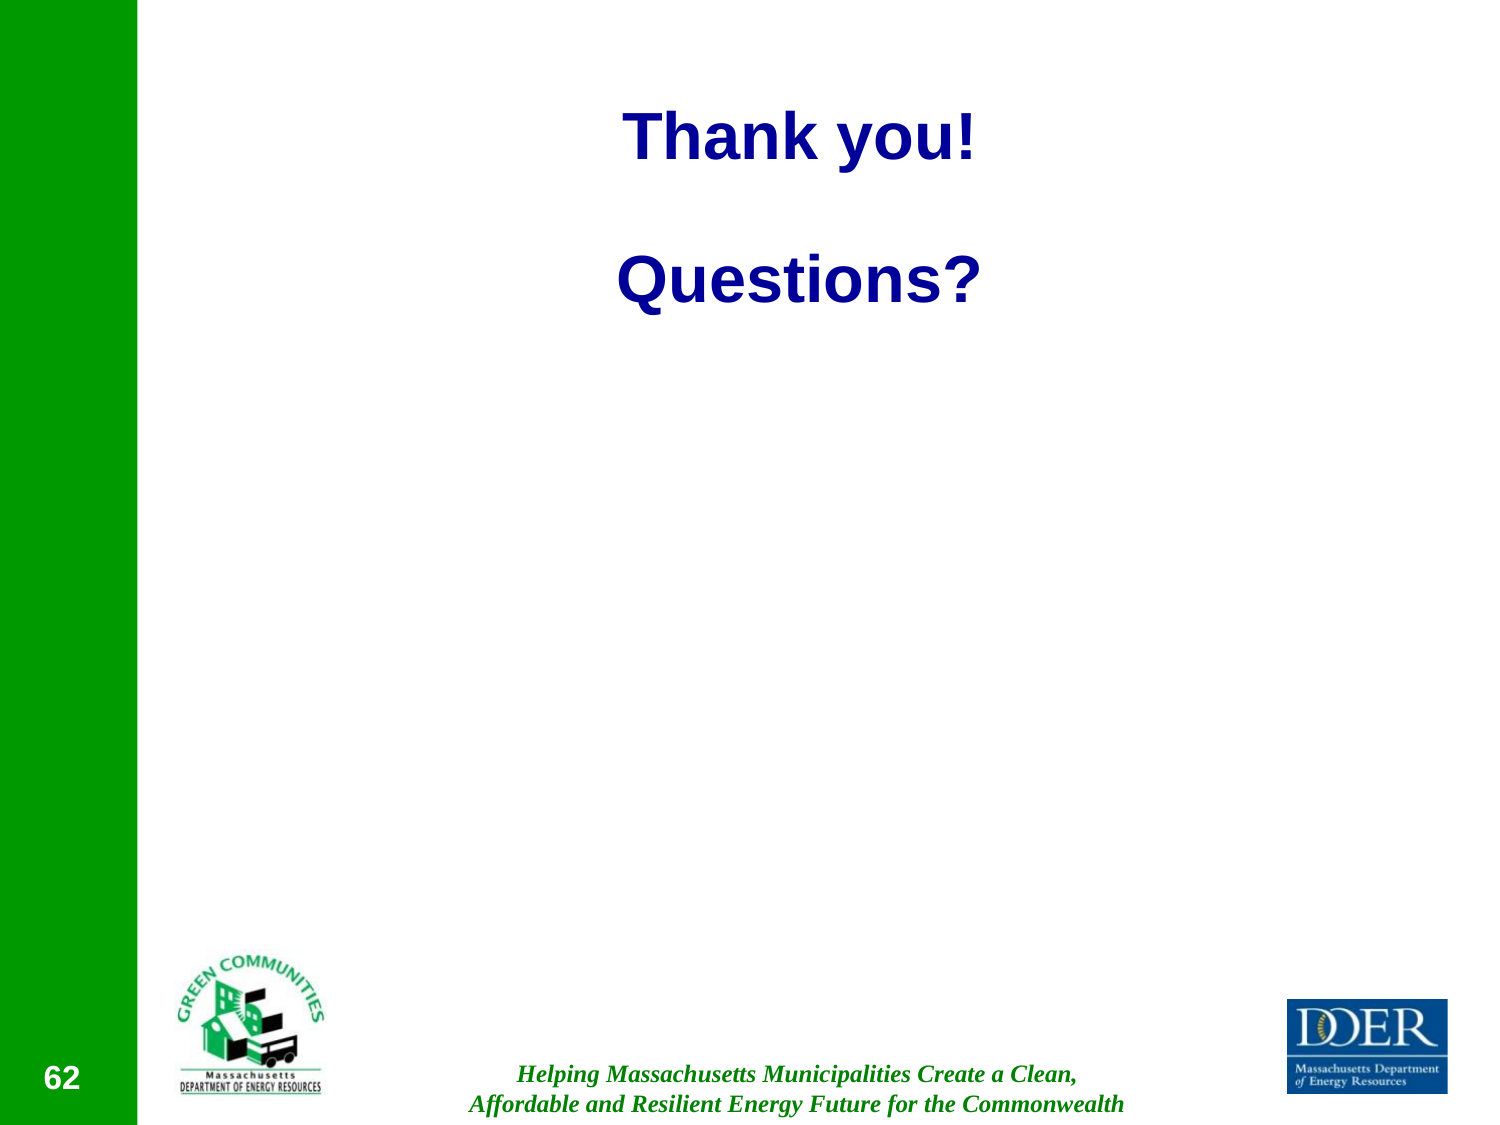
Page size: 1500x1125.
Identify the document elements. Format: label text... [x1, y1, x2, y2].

picture [1287, 999, 1448, 1094]
picture [174, 949, 327, 1101]
slide_number 62 [13, 1023, 111, 1105]
title Thank you! Questions? [149, 37, 1451, 326]
